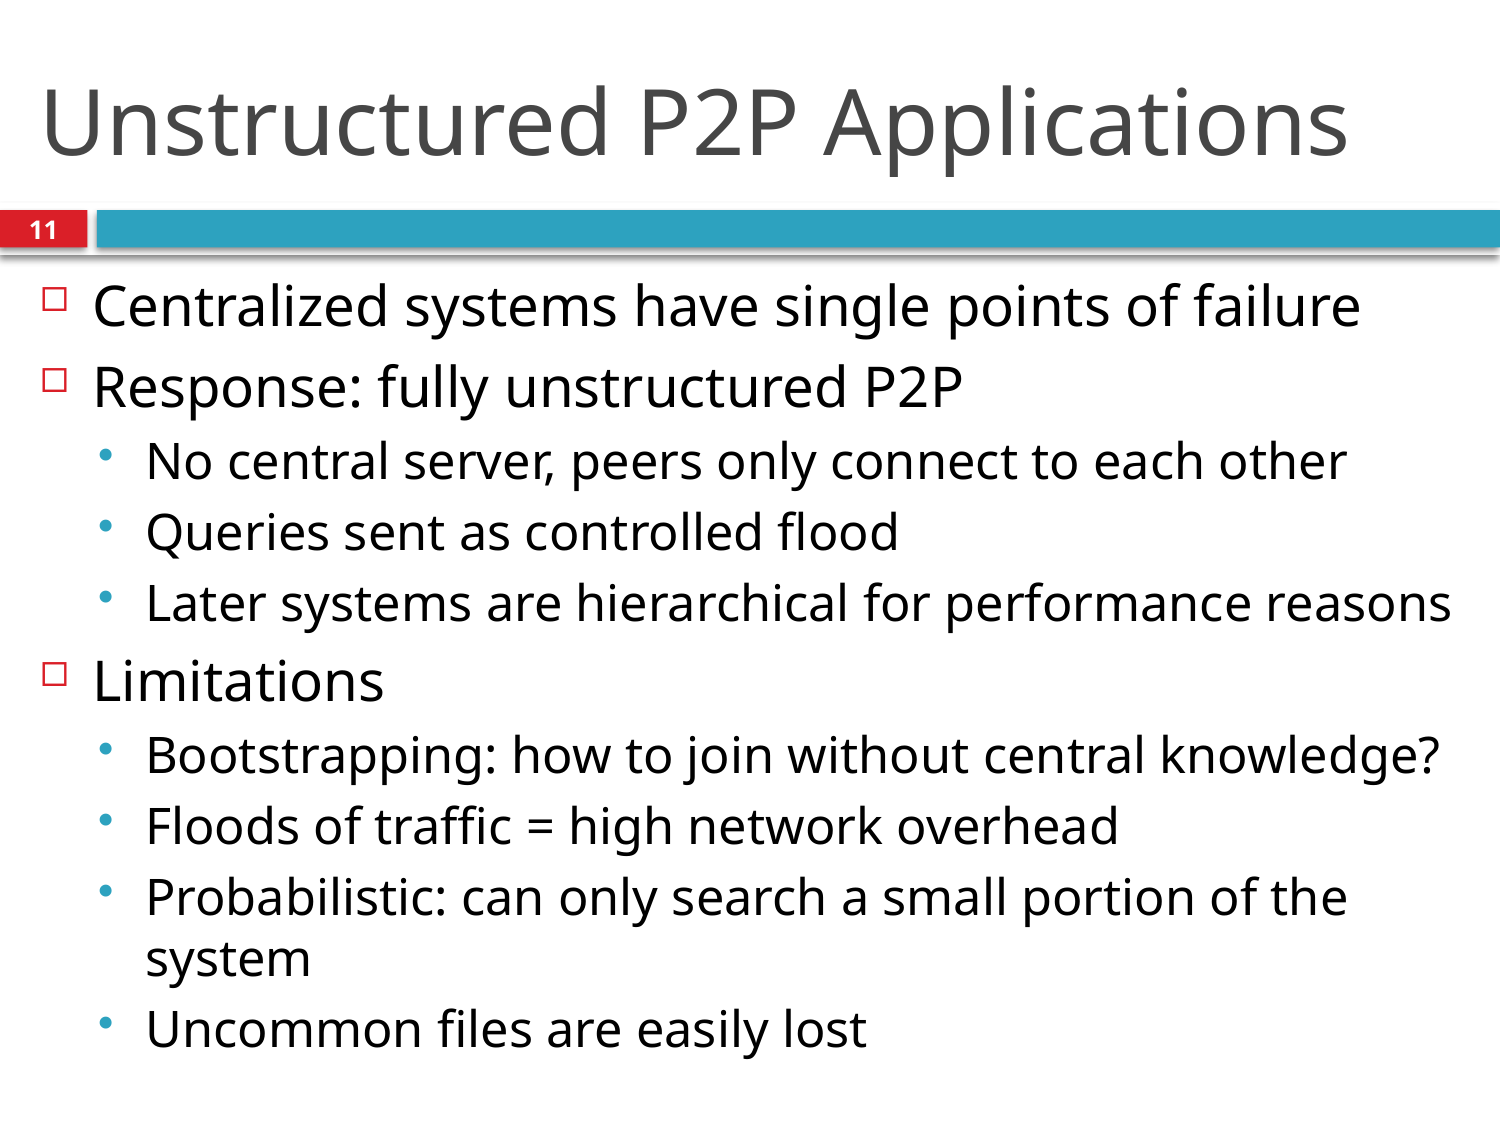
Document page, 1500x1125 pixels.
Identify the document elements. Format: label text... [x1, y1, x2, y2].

list Centralized systems have single points of failure Response: fully unstructured P2P No central server, peers only connect to each other Queries sent as controlled flood Later systems are hierarchical for performance reasons Limitations Bootstrapping: how to join without central knowledge? Floods of traffic = high network overhead Probabilistic: can only search a small portion of the system Uncommon files are easily lost [24, 262, 1475, 1108]
slide_number 11 [0, 206, 88, 257]
title Unstructured P2P Applications [24, 37, 1475, 200]
